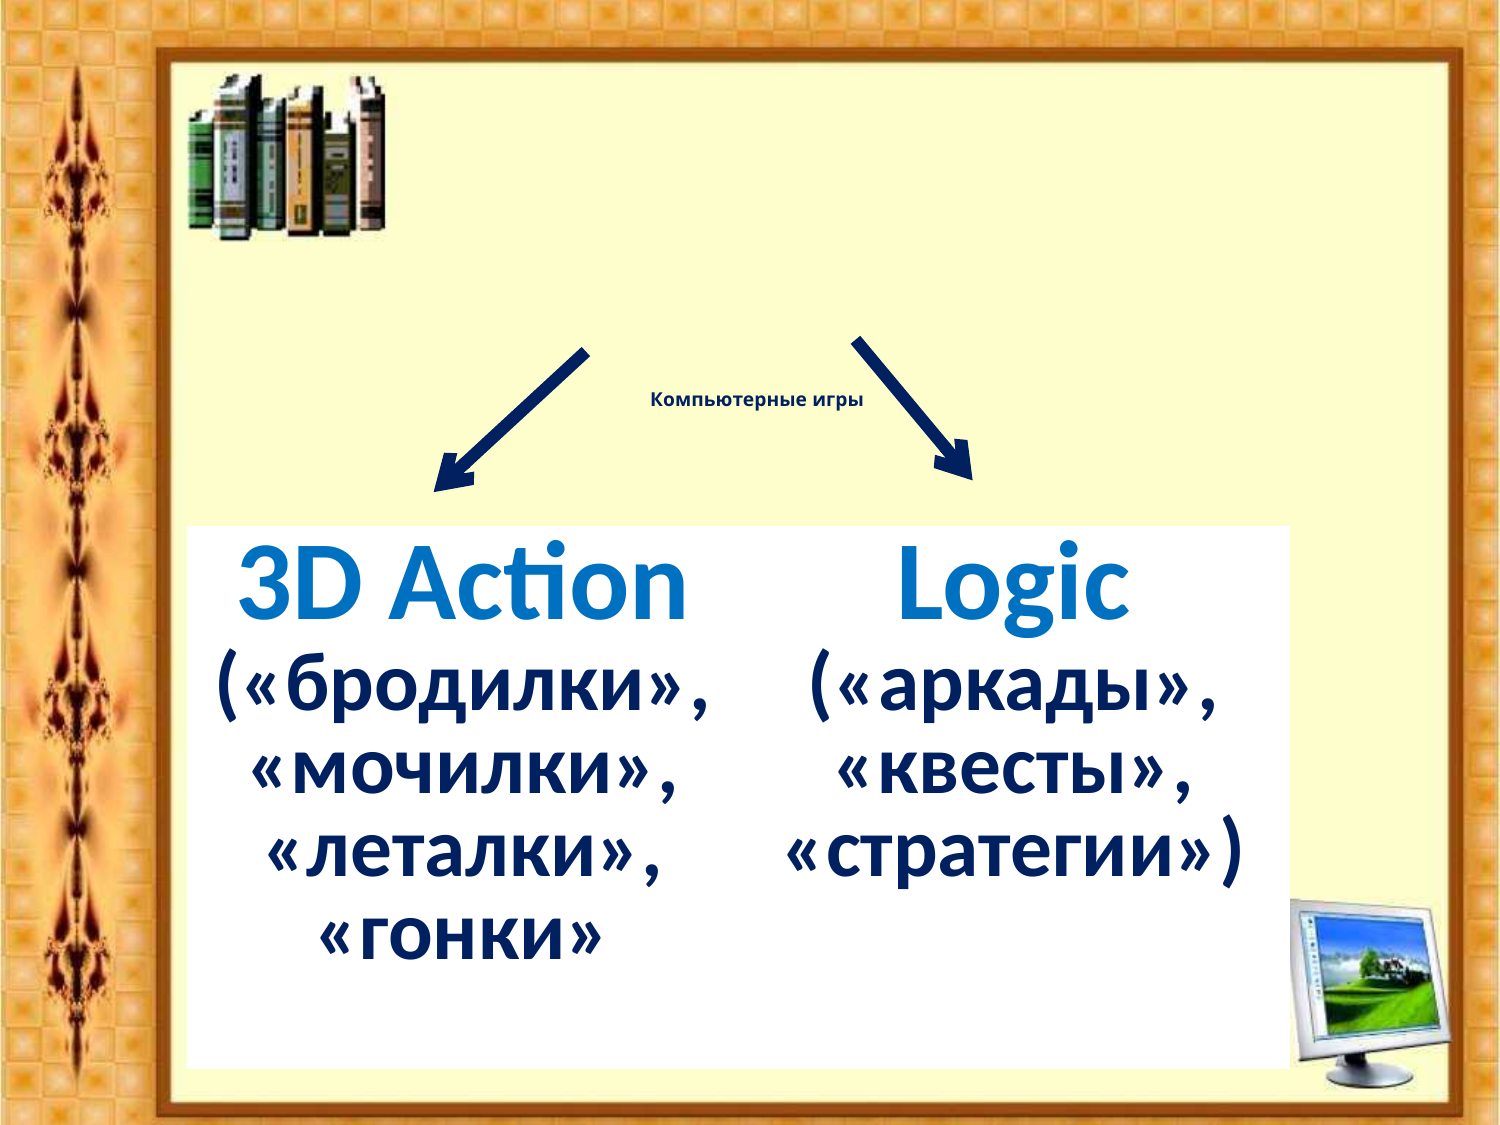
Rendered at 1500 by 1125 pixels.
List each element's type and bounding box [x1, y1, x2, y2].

picture [0, 0, 1500, 1125]
text_box [433, 351, 587, 493]
text_box [843, 351, 985, 469]
